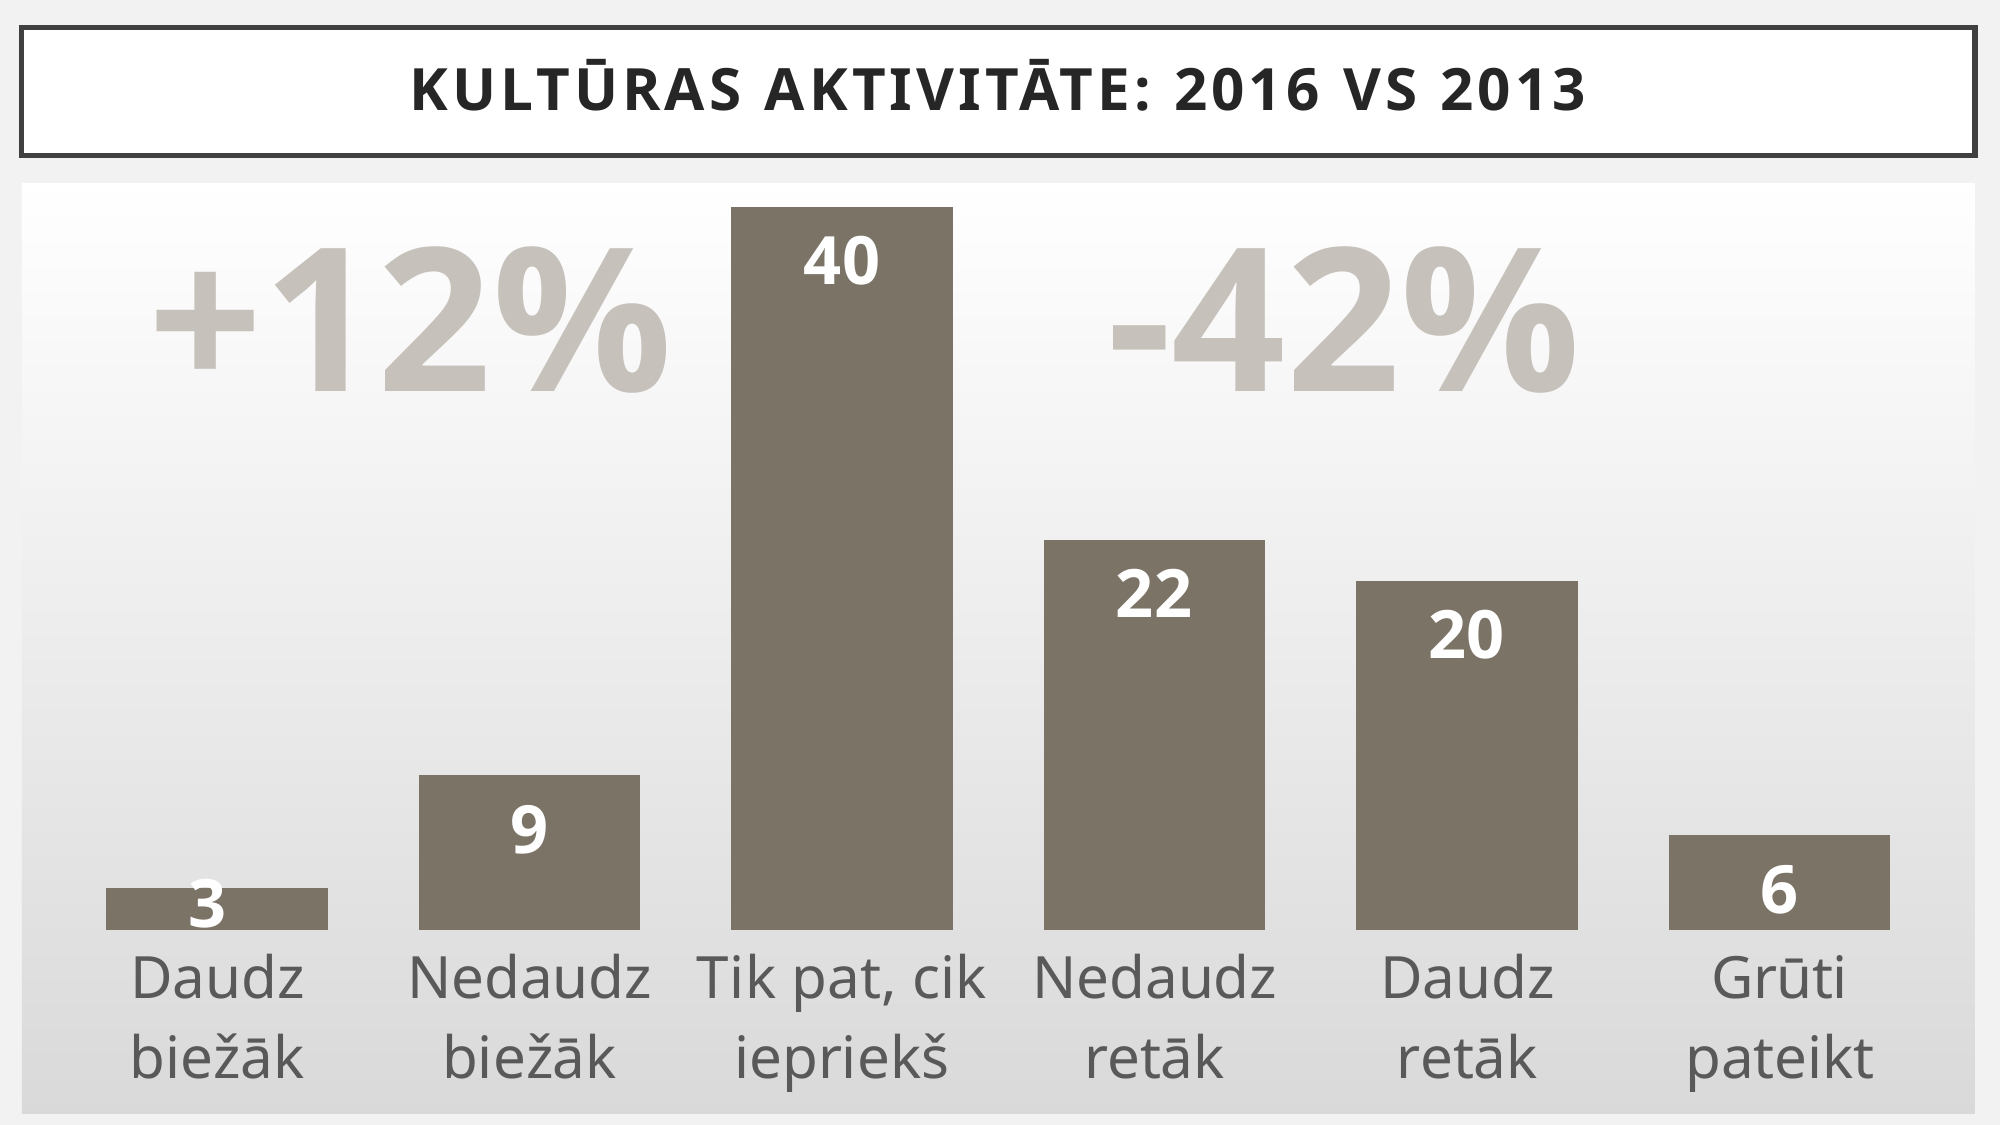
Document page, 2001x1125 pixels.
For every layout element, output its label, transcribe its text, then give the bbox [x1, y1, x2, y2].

chart [21, 183, 1976, 1114]
title KULTŪRAS AKTIVITĀTE: 2016 vs 2013 [19, 25, 1978, 158]
